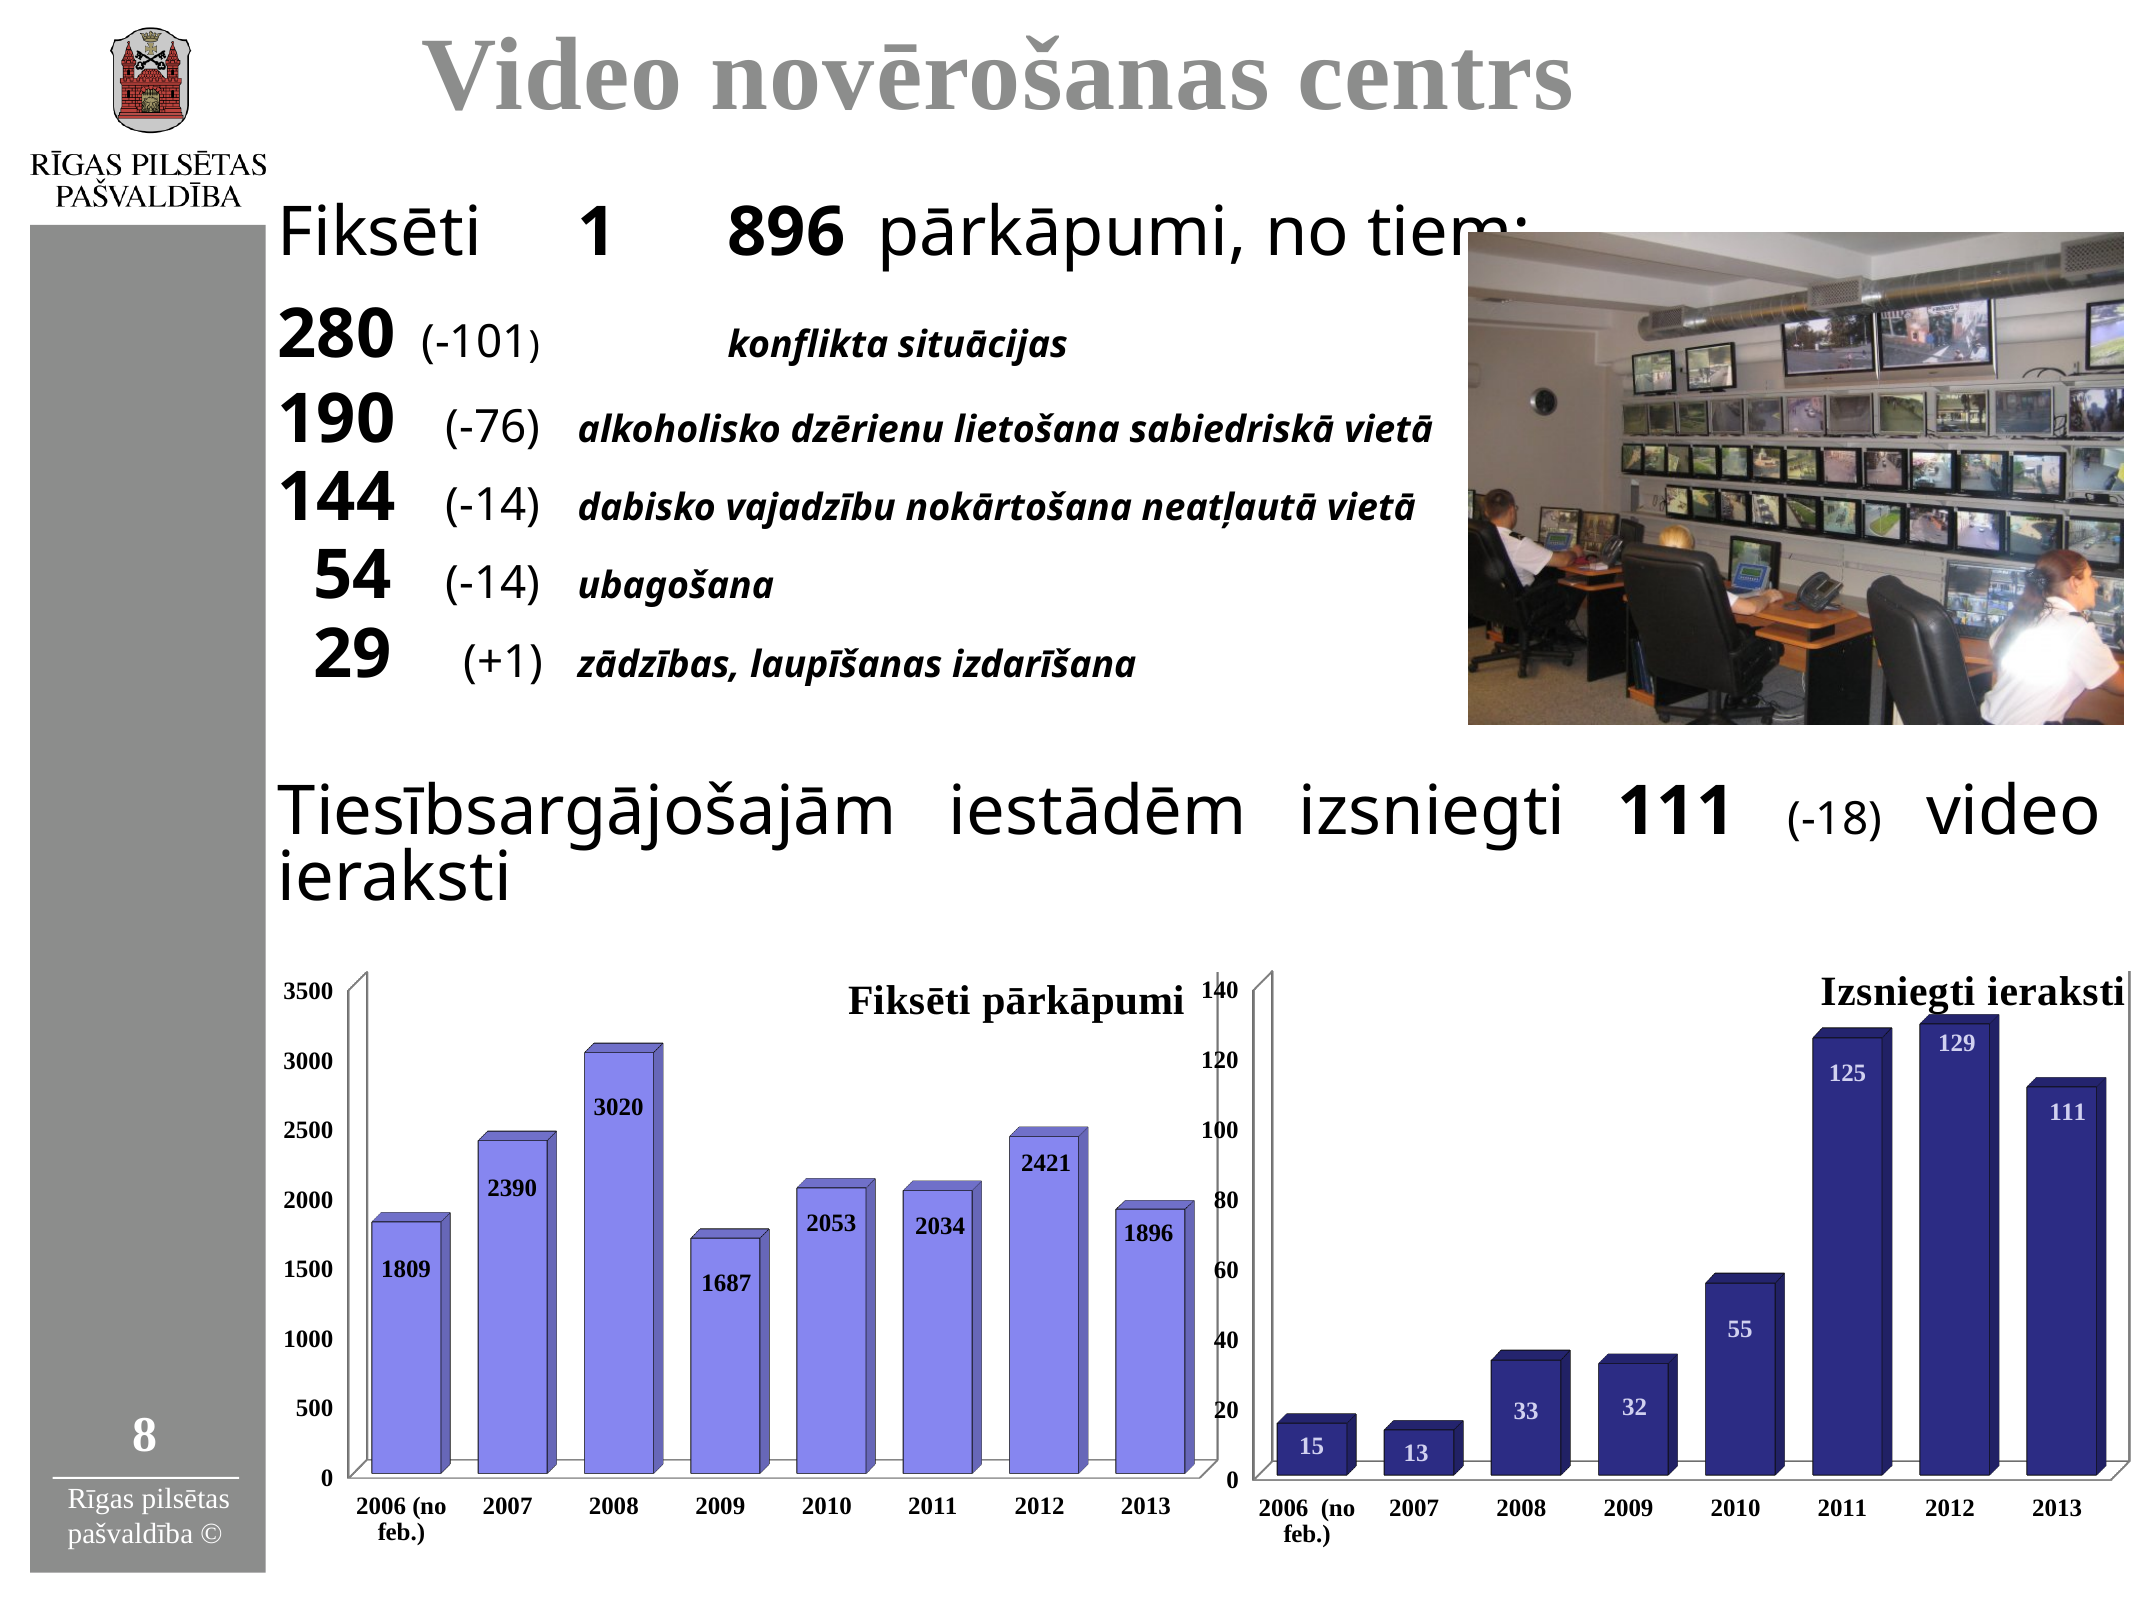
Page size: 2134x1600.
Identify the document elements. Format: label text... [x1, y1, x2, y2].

chart [263, 953, 2134, 1565]
picture [30, 27, 266, 207]
title Video novērošanas centrs [262, 0, 2131, 175]
slide_number 8 [109, 1392, 180, 1472]
text_box Fiksēti 1 896 pārkāpumi, no tiem: 280 (-101) konflikta situācijas 190 (-76) alkoholisko dzērienu lietošana sabiedriskā vietā 144 (-14) dabisko vajadzību nokārtošana neatļautā vietā 54 (-14) ubagošana 29 (+1) zādzības, laupīšanas izdarīšana Tiesībsargājošajām iestādēm izsniegti 111 (-18) video ieraksti [239, 185, 2110, 930]
picture [1468, 232, 2124, 725]
